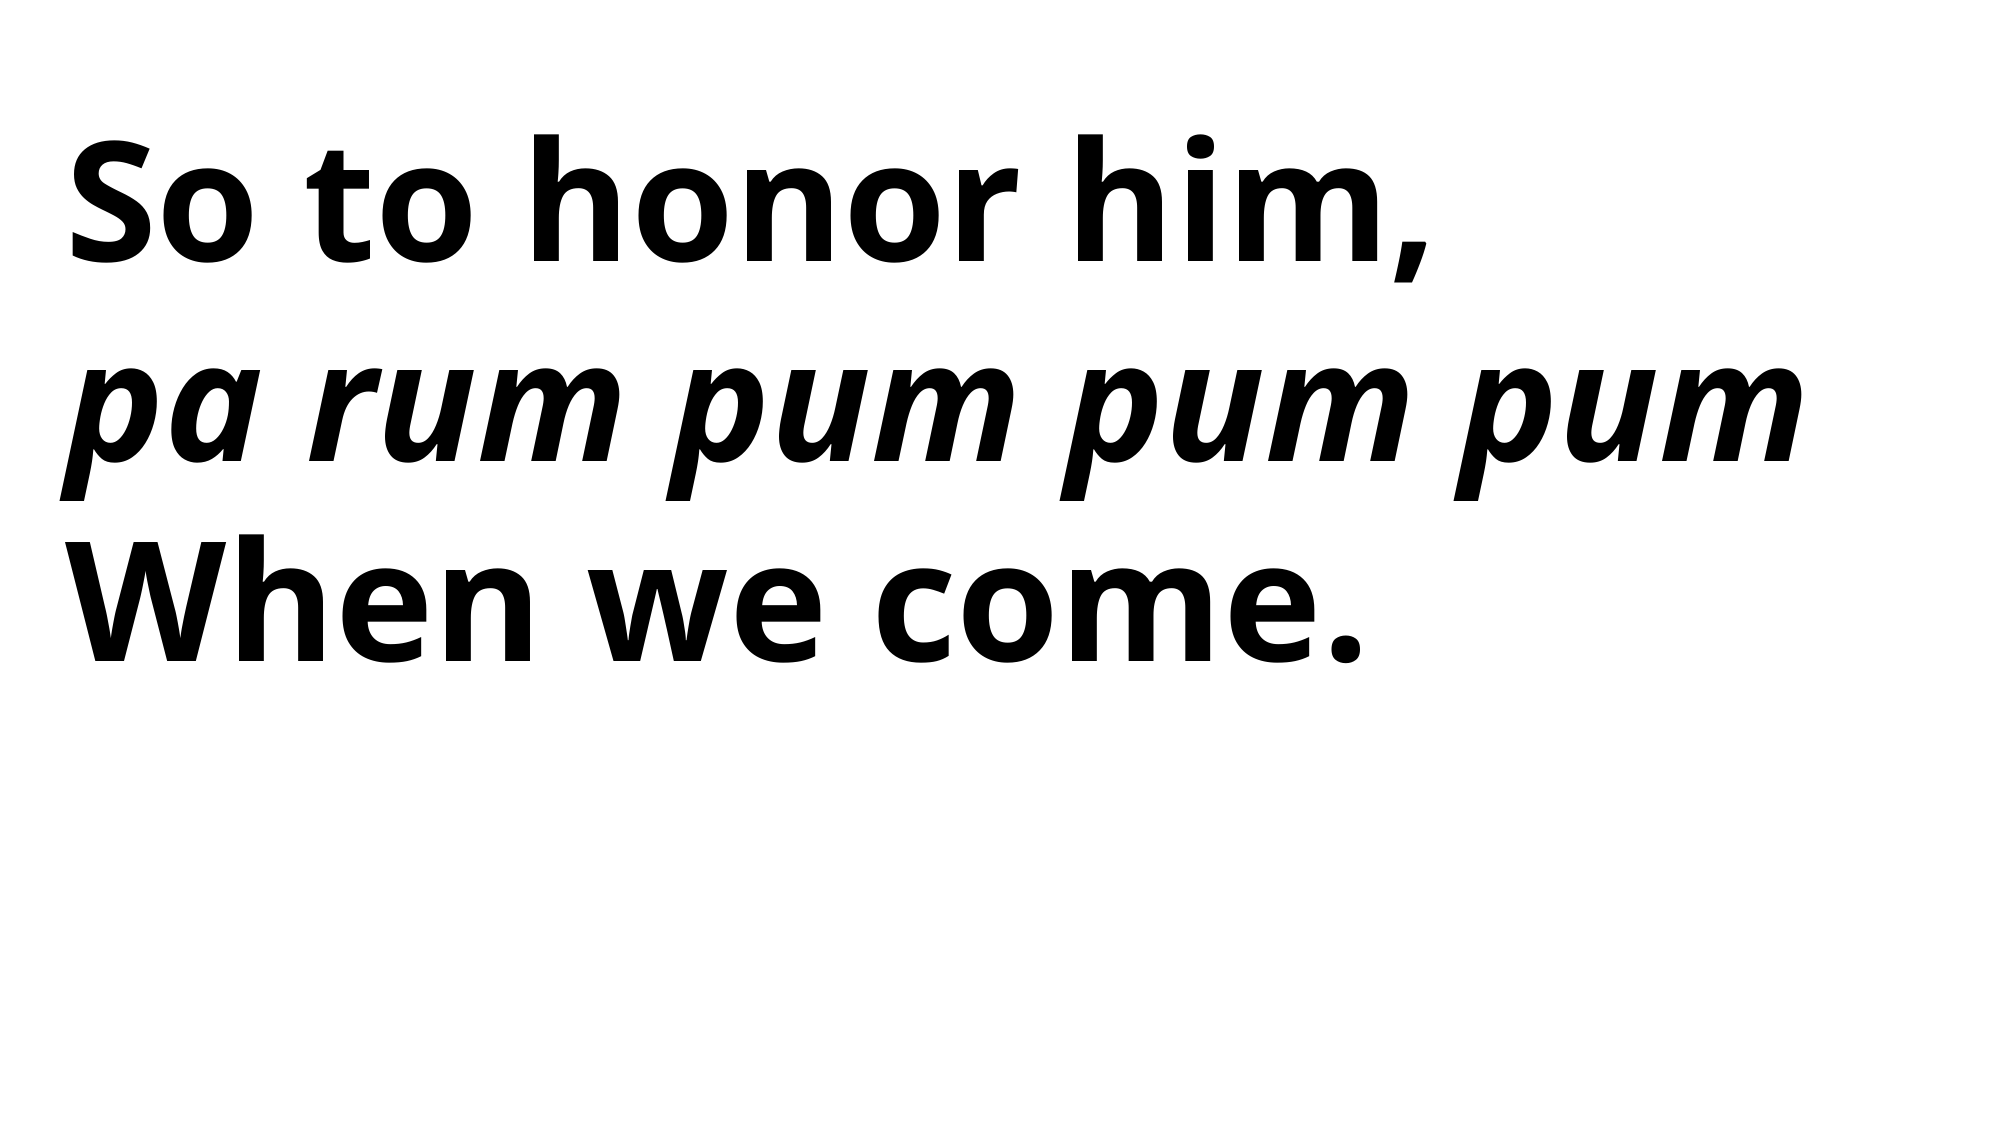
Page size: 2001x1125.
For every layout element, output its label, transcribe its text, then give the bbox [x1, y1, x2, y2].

text_box So to honor him, pa rum pum pum pum When we come. [50, 87, 1950, 902]
